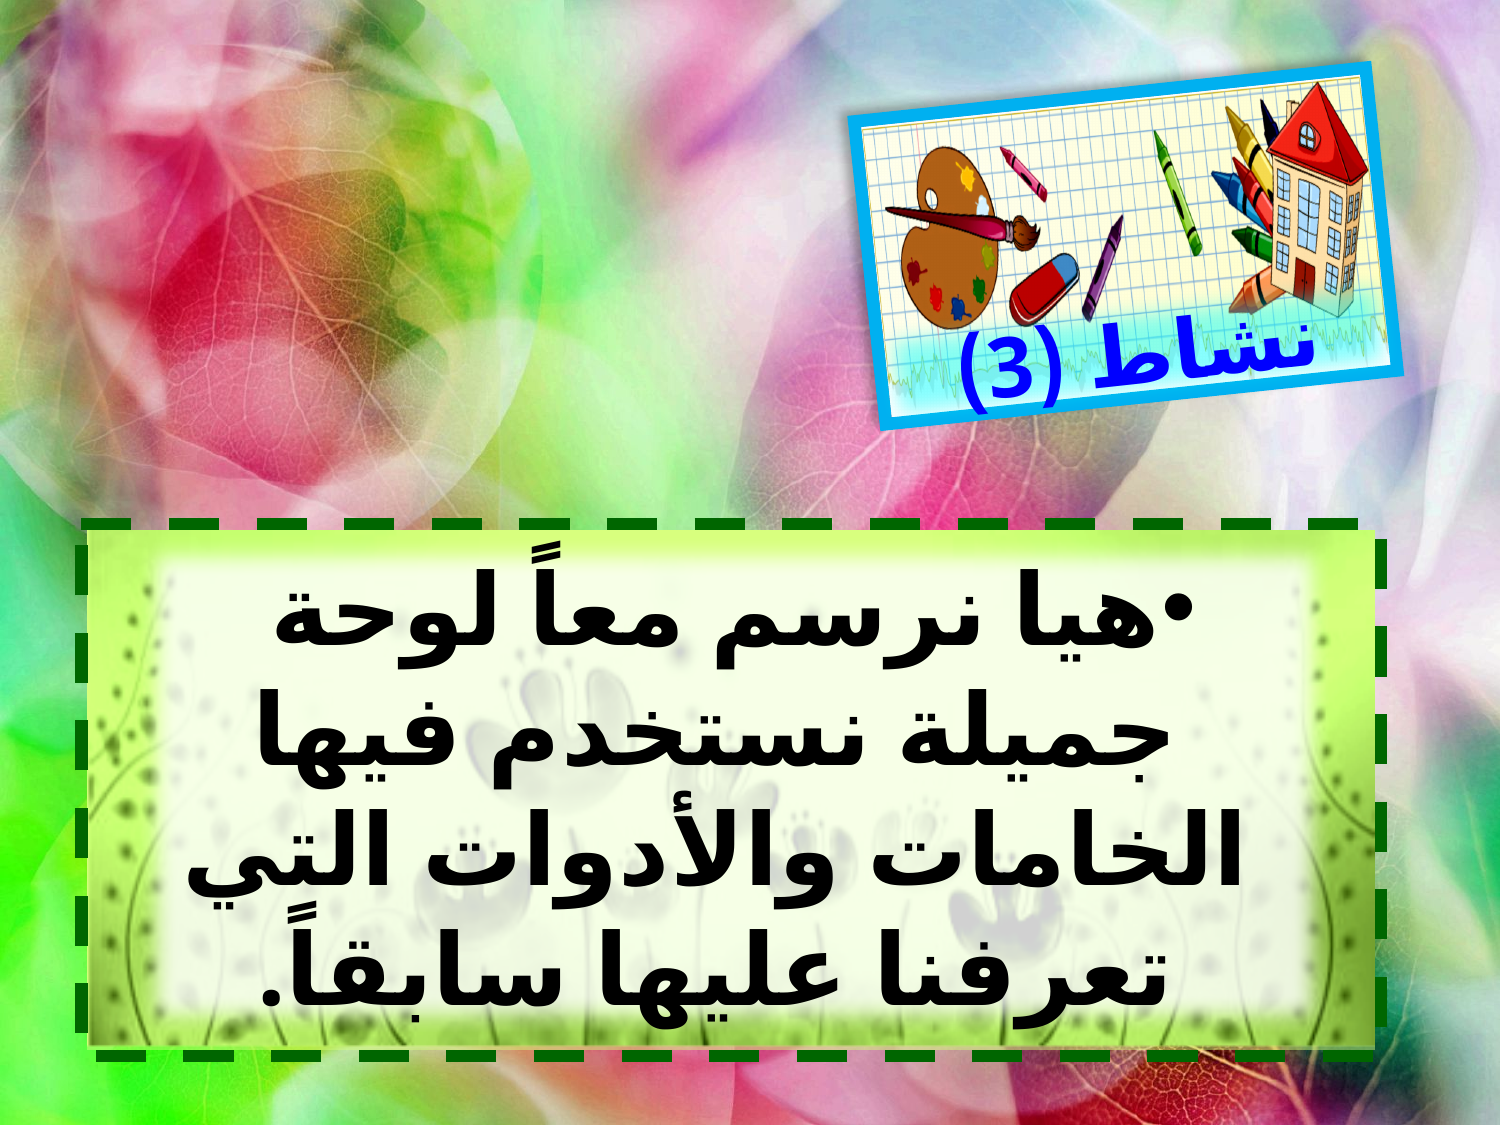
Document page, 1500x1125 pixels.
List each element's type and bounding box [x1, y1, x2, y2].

text_box [873, 99, 1403, 410]
text_box [87, 530, 1376, 1051]
picture [0, 0, 1500, 1125]
